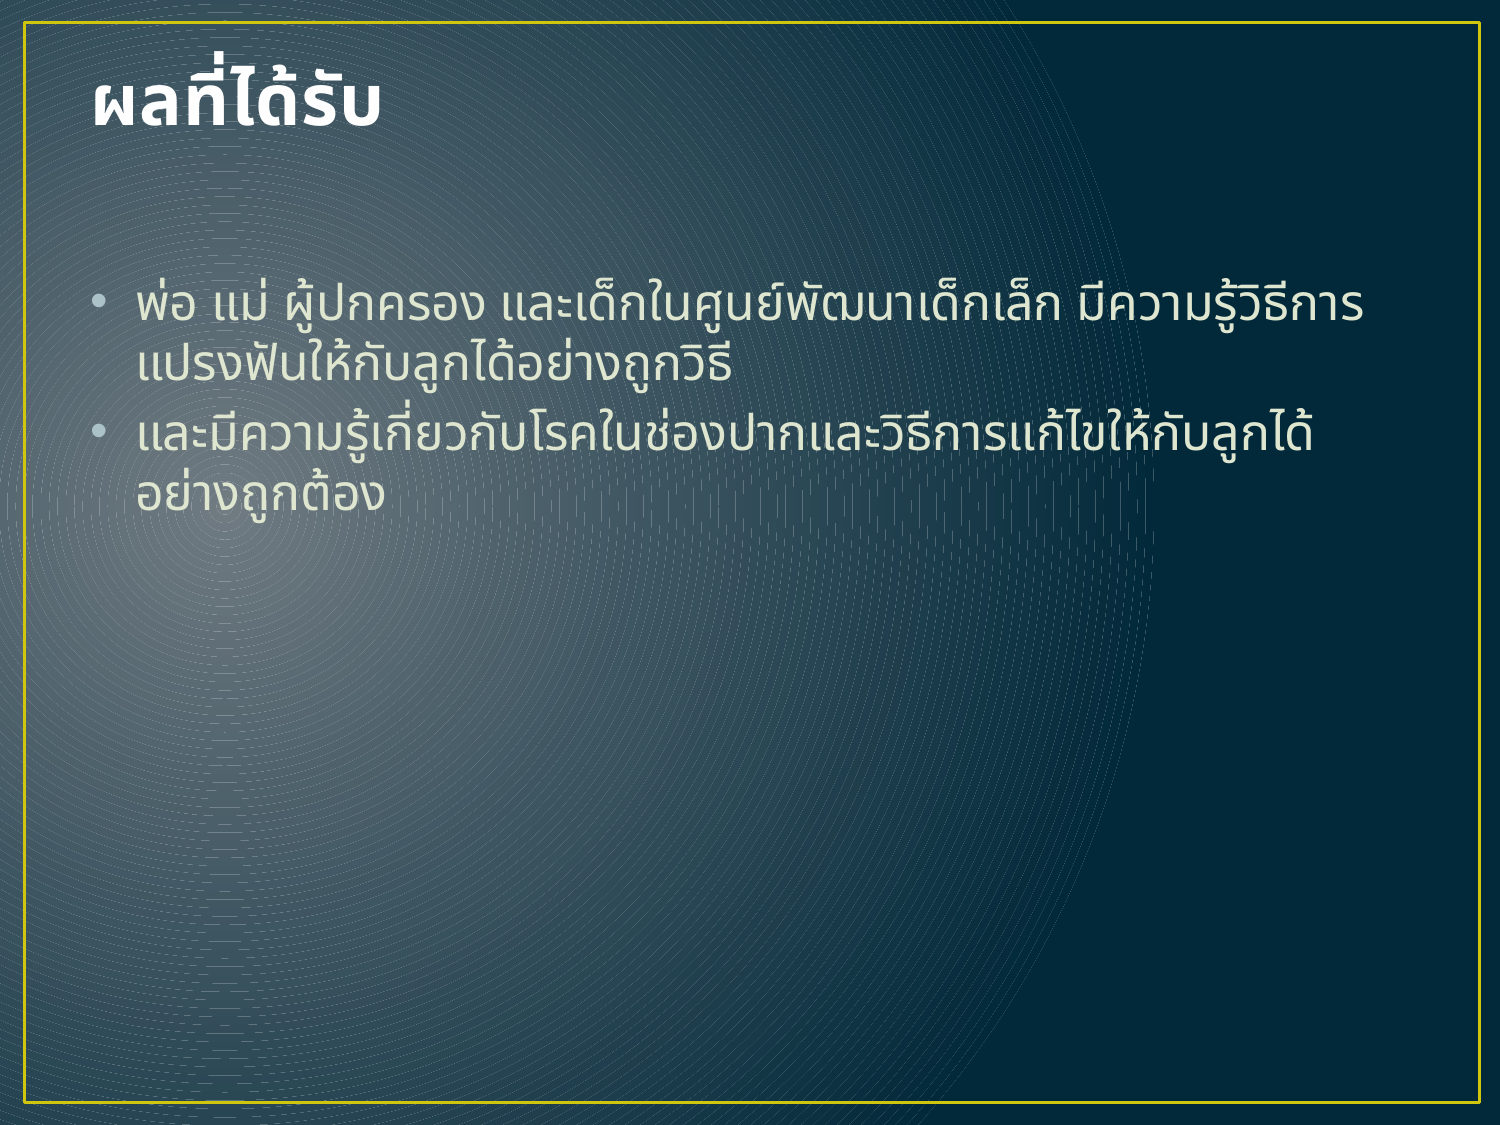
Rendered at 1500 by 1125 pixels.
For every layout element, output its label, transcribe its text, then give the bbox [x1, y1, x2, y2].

title ผลที่ได้รับ [75, 45, 1425, 233]
list พ่อ แม่ ผู้ปกครอง และเด็กในศูนย์พัฒนาเด็กเล็ก มีความรู้วิธีการแปรงฟันให้กับลูกได้อย่างถูกวิธี และมีความรู้เกี่ยวกับโรคในช่องปากและวิธีการแก้ไขให้กับลูกได้อย่างถูกต้อง [75, 262, 1425, 1005]
